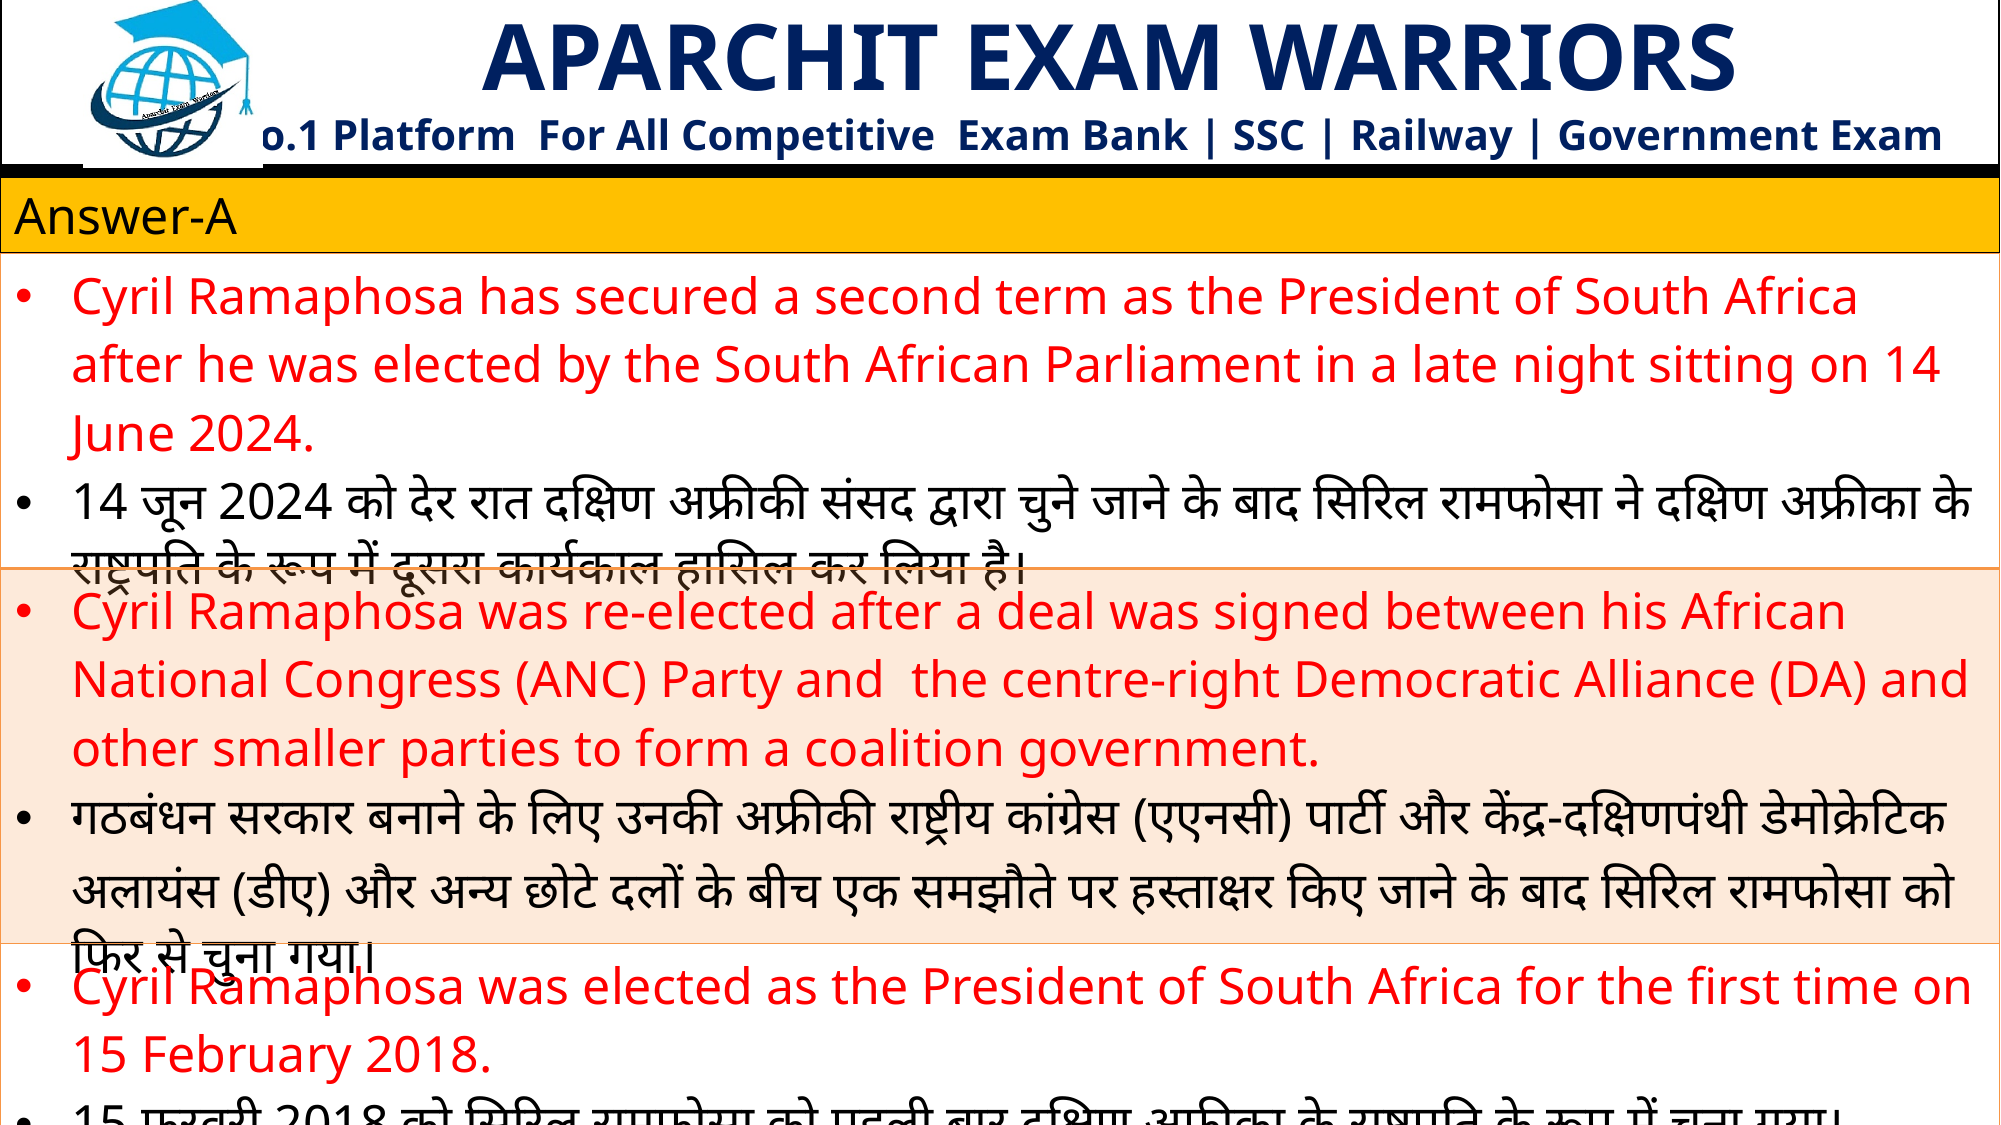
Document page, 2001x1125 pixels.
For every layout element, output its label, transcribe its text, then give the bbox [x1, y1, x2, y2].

table_cell Cyril Ramaphosa was elected as the President of South Africa for the first time on 15 February 2018. 15 फरवरी 2018 को सिरिल रामफोसा को पहली बार दक्षिण अफ्रीका के राष्ट्रपति के रूप में चुना गया। [1, 944, 1999, 1125]
table_header Cyril Ramaphosa has secured a second term as the President of South Africa after he was elected by the South African Parliament in a late night sitting on 14 June 2024. 14 जून 2024 को देर रात दक्षिण अफ्रीकी संसद द्वारा चुने जाने के बाद सिरिल रामफोसा ने दक्षिण अफ्रीका के राष्ट्रपति के रूप में दूसरा कार्यकाल हासिल कर लिया है। [1, 254, 1999, 567]
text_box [0, 0, 2000, 175]
text_box Answer-A [0, 184, 2000, 253]
table_cell Cyril Ramaphosa was re-elected after a deal was signed between his African National Congress (ANC) Party and the centre-right Democratic Alliance (DA) and other smaller parties to form a coalition government. गठबंधन सरकार बनाने के लिए उनकी अफ्रीकी राष्ट्रीय कांग्रेस (एएनसी) पार्टी और केंद्र-दक्षिणपंथी डेमोक्रेटिक अलायंस (डीए) और अन्य छोटे दलों के बीच एक समझौते पर हस्ताक्षर किए जाने के बाद सिरिल रामफोसा को फिर से चुना गया। [1, 570, 1999, 943]
